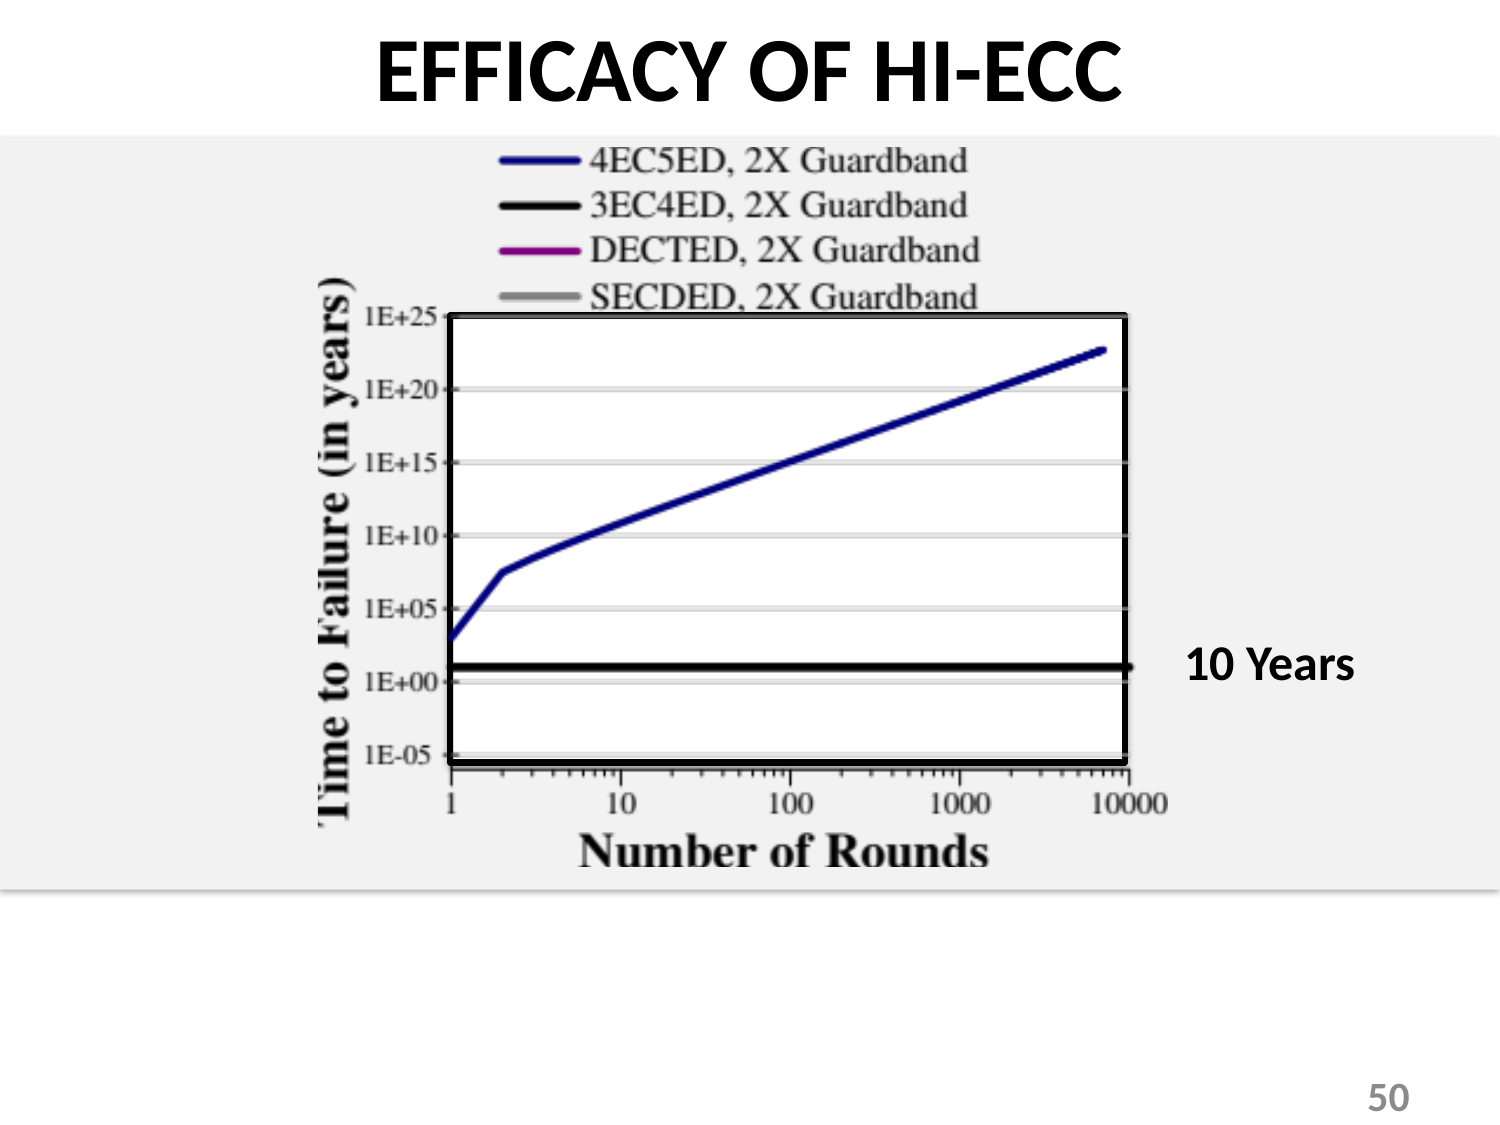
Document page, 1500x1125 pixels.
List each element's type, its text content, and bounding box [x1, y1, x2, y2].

picture [317, 147, 1169, 867]
title EFFICACY OF HI-ECC [75, 0, 1425, 135]
slide_number 50 [1074, 1065, 1425, 1125]
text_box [0, 137, 1500, 890]
